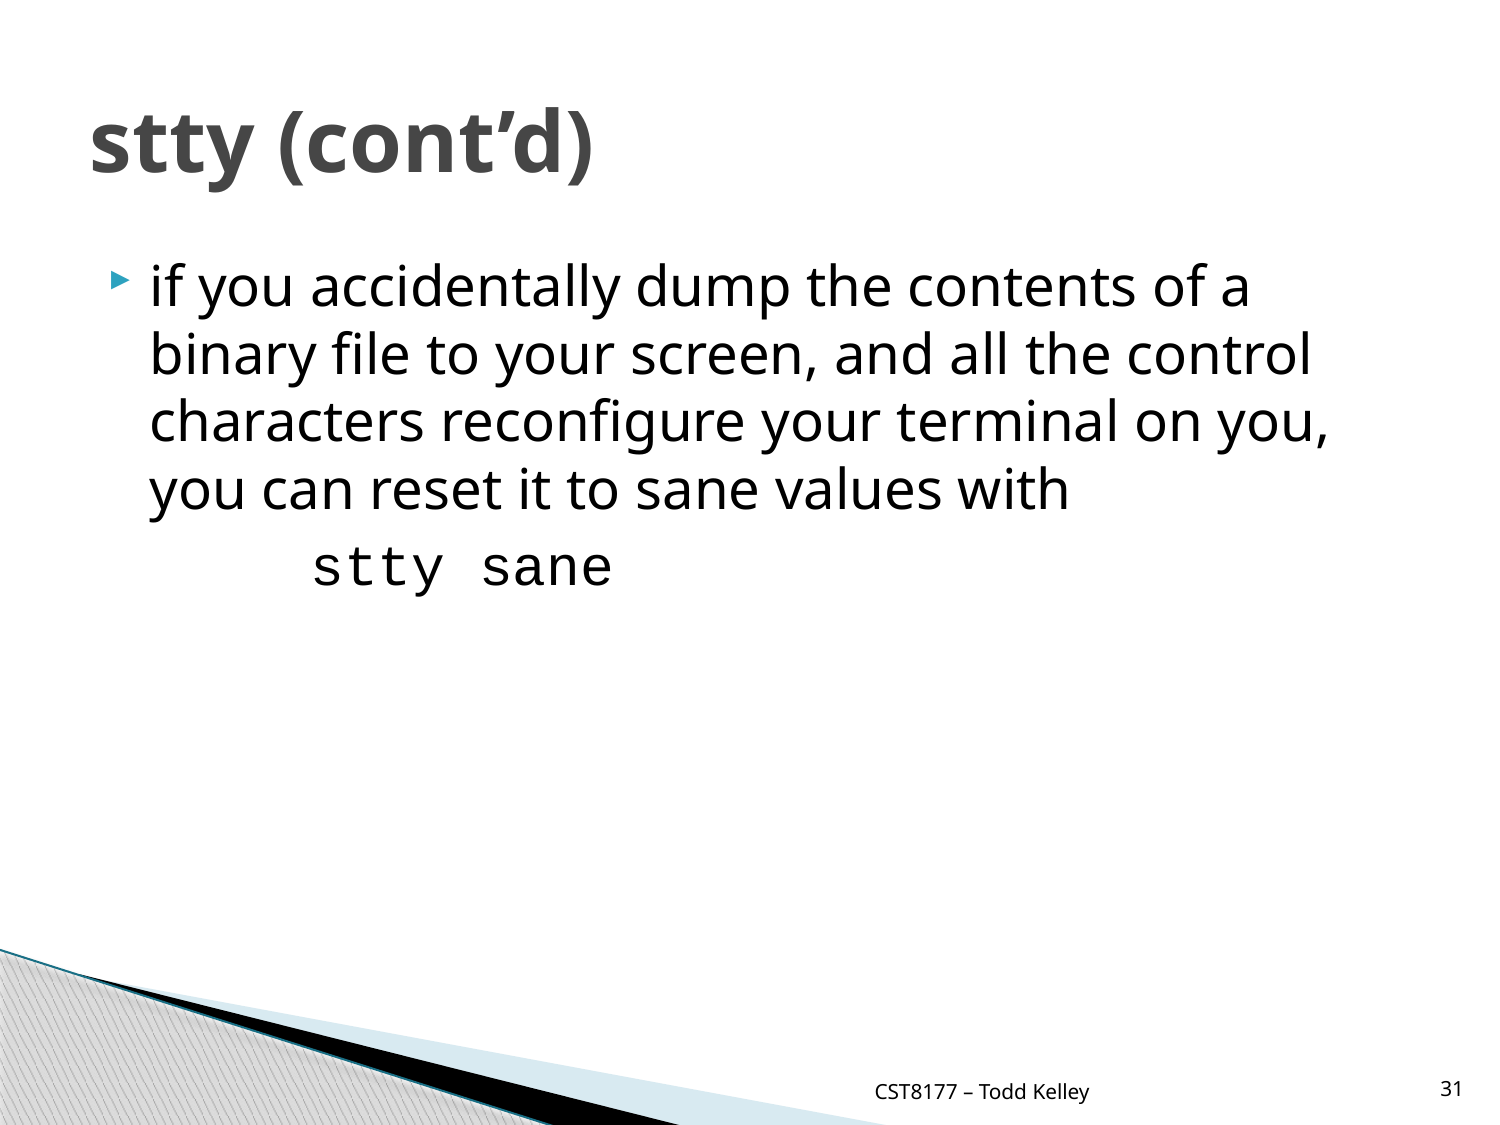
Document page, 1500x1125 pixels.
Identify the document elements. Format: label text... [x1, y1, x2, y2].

footer CST8177 – Todd Kelley [718, 1051, 1105, 1112]
slide_number 31 [1418, 1051, 1479, 1112]
list if you accidentally dump the contents of a binary file to your screen, and all the control characters reconfigure your terminal on you, you can reset it to sane values with stty sane [74, 242, 1426, 986]
title stty (cont’d) [75, 45, 1425, 233]
